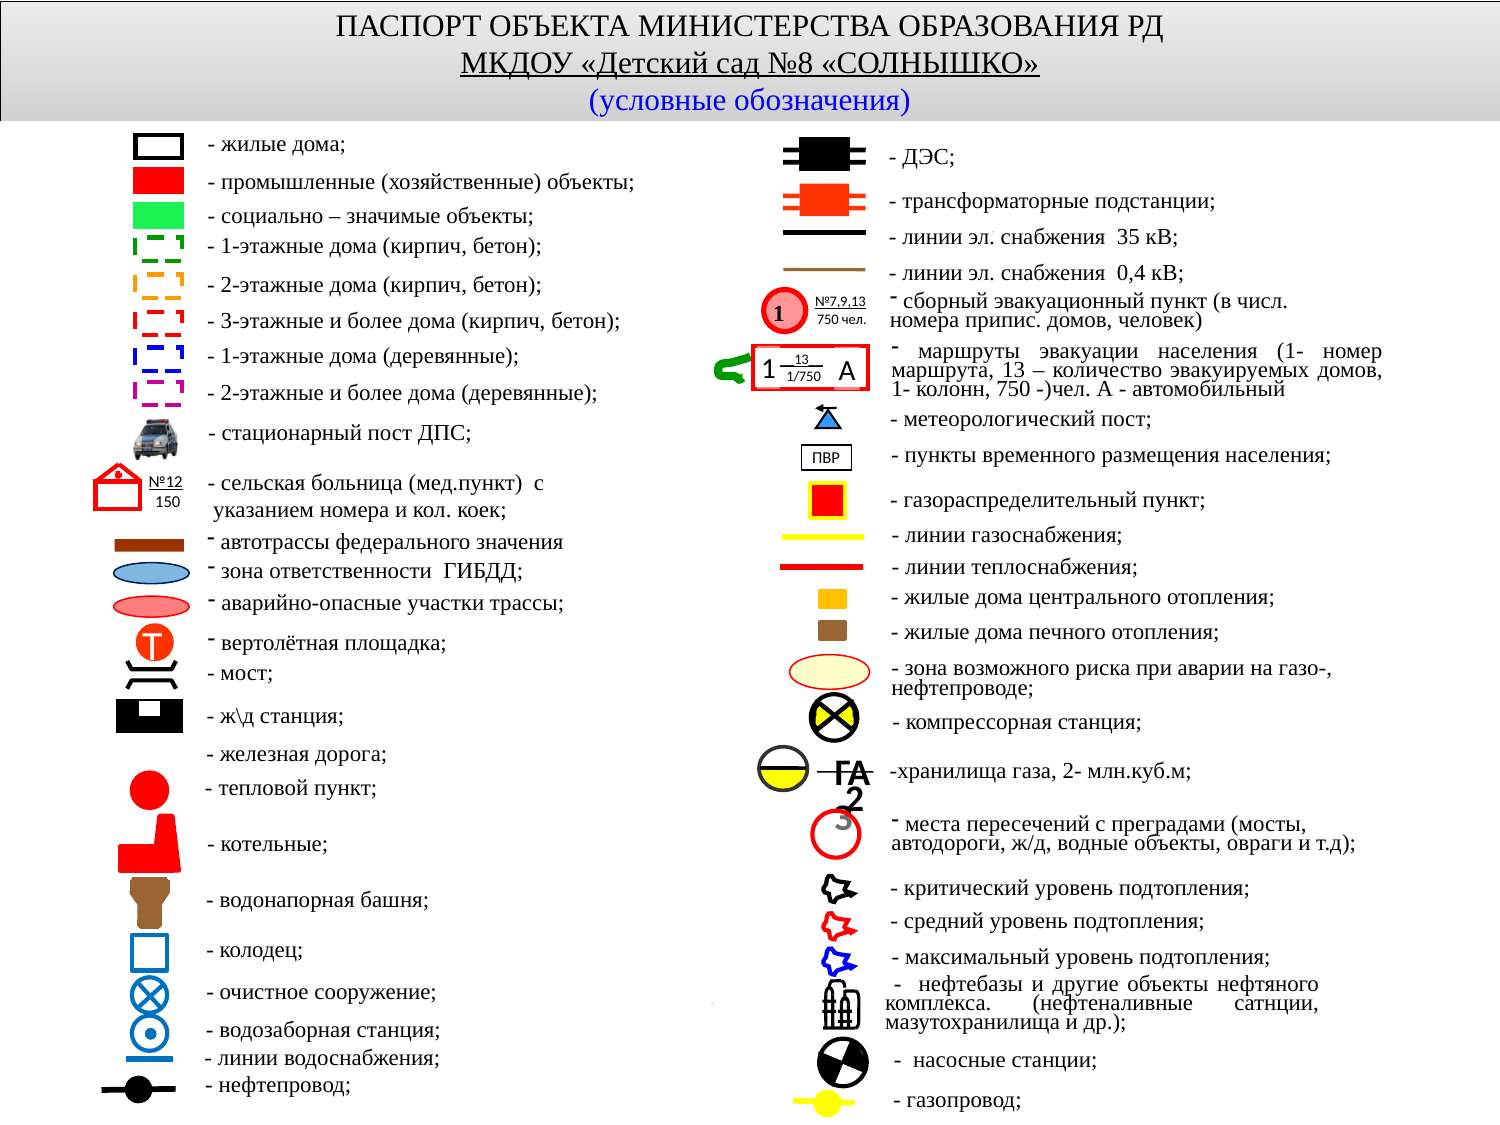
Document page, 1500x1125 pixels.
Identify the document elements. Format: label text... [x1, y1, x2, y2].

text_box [752, 345, 869, 391]
text_box [718, 358, 747, 380]
text_box зона ответственности ГИБДД; [193, 562, 577, 590]
text_box - котельные; [192, 821, 343, 864]
text_box - 2-этажные дома (кирпич, бетон); [192, 262, 698, 305]
text_box [135, 203, 183, 228]
text_box [823, 875, 854, 903]
text_box - стационарный пост ДПС; [178, 403, 542, 459]
text_box - средний уровень подтопления; [869, 895, 1300, 944]
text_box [794, 1091, 854, 1116]
text_box - трансформаторные подстанции; [874, 178, 1255, 220]
text_box маршруты эвакуации населения (1- номер маршрута, 13 – количество эвакуируемых домов, 1- колонн, 750 -)чел. А - автомобильный [882, 338, 1393, 406]
text_box - линии газоснабжения; [877, 512, 1209, 555]
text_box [782, 183, 866, 217]
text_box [126, 660, 177, 689]
text_box - тепловой пункт; [190, 765, 392, 808]
text_box ПАСПОРТ ОБЪЕКТА МИНИСТЕРСТВА ОБРАЗОВАНИЯ РД МКДОУ «Детский сад №8 «СОЛНЫШКО» (условные обозначения) [0, 1, 1500, 121]
text_box - максимальный уровень подтопления; [870, 931, 1322, 961]
text_box - железная дорога; [185, 727, 409, 777]
text_box - 1-этажные дома (деревянные); [192, 333, 698, 376]
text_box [135, 625, 172, 661]
text_box - жилые дома печного отопления; [876, 610, 1273, 650]
text_box - мост; [192, 650, 388, 690]
text_box вертолётная площадка; [193, 620, 517, 663]
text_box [126, 1054, 151, 1125]
text_box ПВР [801, 444, 852, 470]
text_box - водозаборная станция; [191, 1007, 456, 1049]
text_box - линии водоснабжения; [190, 1035, 456, 1077]
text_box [757, 732, 903, 855]
text_box [130, 933, 169, 973]
text_box -хранилища газа, 2- млн.куб.м; [907, 745, 1299, 794]
text_box [135, 311, 182, 336]
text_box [818, 1038, 867, 1087]
text_box - ж\д станция; [185, 690, 390, 727]
text_box - колодец; [191, 927, 319, 969]
text_box [113, 596, 190, 618]
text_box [822, 980, 859, 1029]
text_box - зона возможного риска при аварии на газо-, нефтепроводе; [870, 650, 1390, 710]
text_box - социально – значимые объекты; [192, 193, 598, 223]
text_box [135, 134, 183, 159]
text_box - компрессорная станция; [871, 710, 1302, 745]
text_box - насосные станции; [871, 1039, 1168, 1084]
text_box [763, 287, 872, 335]
text_box - метеорологический пост; [889, 406, 1174, 432]
text_box - линии эл. снабжения 0,4 кВ; [874, 250, 1221, 293]
text_box - ДЭС; [874, 134, 983, 177]
text_box аварийно-опасные участки трассы; [193, 580, 609, 623]
text_box - очистное сооружение; [191, 969, 452, 1012]
text_box [135, 347, 182, 371]
text_box - 1-этажные дома (кирпич, бетон); [192, 223, 651, 262]
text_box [810, 693, 858, 731]
text_box сборный эвакуационный пункт (в числ. номера припис. домов, человек) [880, 288, 1316, 337]
text_box - водонапорная башня; [191, 877, 444, 919]
text_box - пункты временного размещения населения; [890, 440, 1368, 468]
text_box [823, 913, 854, 940]
text_box [808, 481, 847, 520]
text_box - нефтебазы и другие объекты нефтяного комплекса. (нефтеналивные сатнции, мазутохранилища и др.); [856, 961, 1349, 1048]
picture [133, 419, 178, 460]
text_box - газопровод; [872, 1073, 1236, 1123]
text_box - жилые дома; [192, 121, 509, 158]
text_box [810, 407, 845, 440]
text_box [782, 137, 866, 171]
text_box [135, 237, 182, 261]
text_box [131, 1020, 168, 1052]
text_box - сельская больница (мед.пункт) с указанием номера и кол. коек; [186, 456, 581, 533]
text_box - промышленные (хозяйственные) объекты; [192, 158, 699, 202]
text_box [120, 815, 180, 871]
text_box [789, 654, 870, 690]
text_box [129, 770, 170, 811]
text_box - нефтепровод; [170, 1063, 382, 1108]
text_box [818, 589, 847, 609]
text_box - жилые дома центрального отопления; [876, 574, 1323, 617]
text_box - линии эл. снабжения 35 кВ; [874, 214, 1221, 250]
text_box [818, 620, 847, 641]
text_box автотрассы федерального значения [192, 519, 603, 562]
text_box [95, 464, 192, 511]
text_box - линии теплоснабжения; [877, 544, 1187, 574]
text_box места пересечений с преградами (мосты, автодороги, ж/д, водные объекты, овраги и т.д); [897, 816, 1405, 874]
text_box [113, 562, 190, 584]
text_box - 2-этажные и более дома (деревянные); [192, 369, 656, 413]
text_box - газораспределительный пункт; [875, 477, 1240, 519]
text_box [135, 168, 183, 193]
text_box - критический уровень подтопления; [869, 862, 1300, 895]
text_box [135, 381, 182, 406]
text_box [131, 976, 168, 1014]
text_box - 3-этажные и более дома (кирпич, бетон); [192, 298, 656, 333]
text_box [135, 274, 182, 298]
text_box [823, 948, 854, 975]
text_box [131, 880, 168, 927]
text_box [116, 699, 183, 733]
